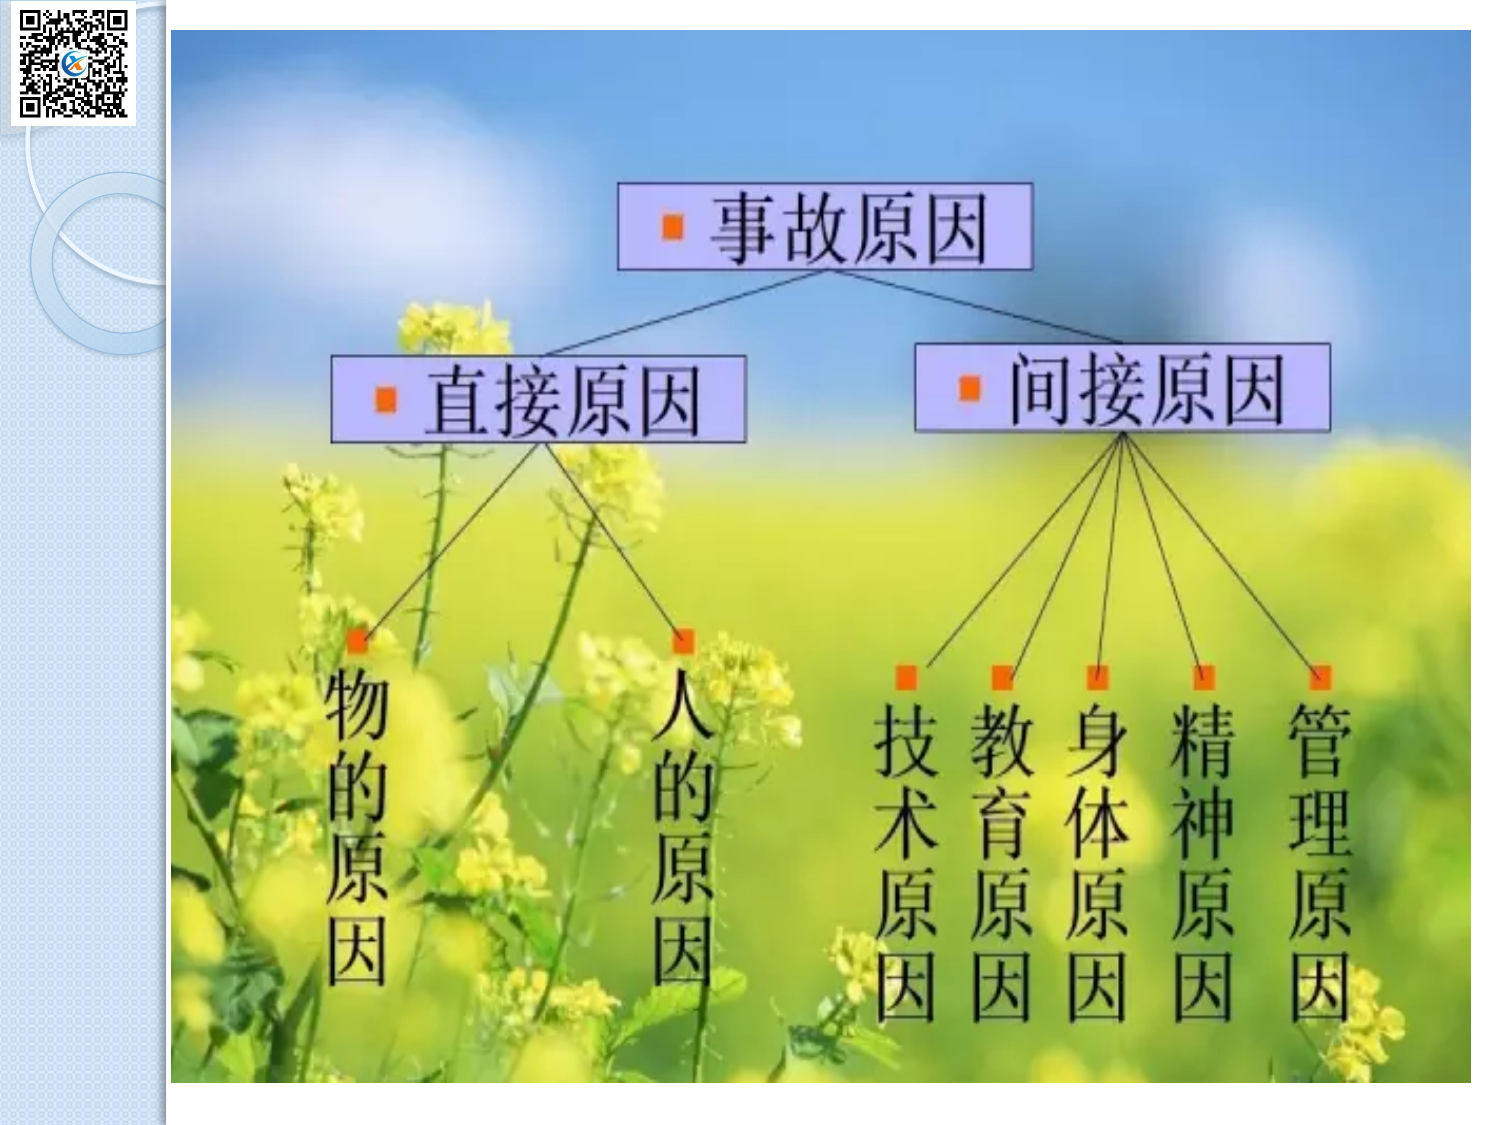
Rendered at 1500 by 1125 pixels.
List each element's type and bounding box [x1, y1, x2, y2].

picture [170, 30, 1471, 1083]
picture [11, 1, 136, 126]
